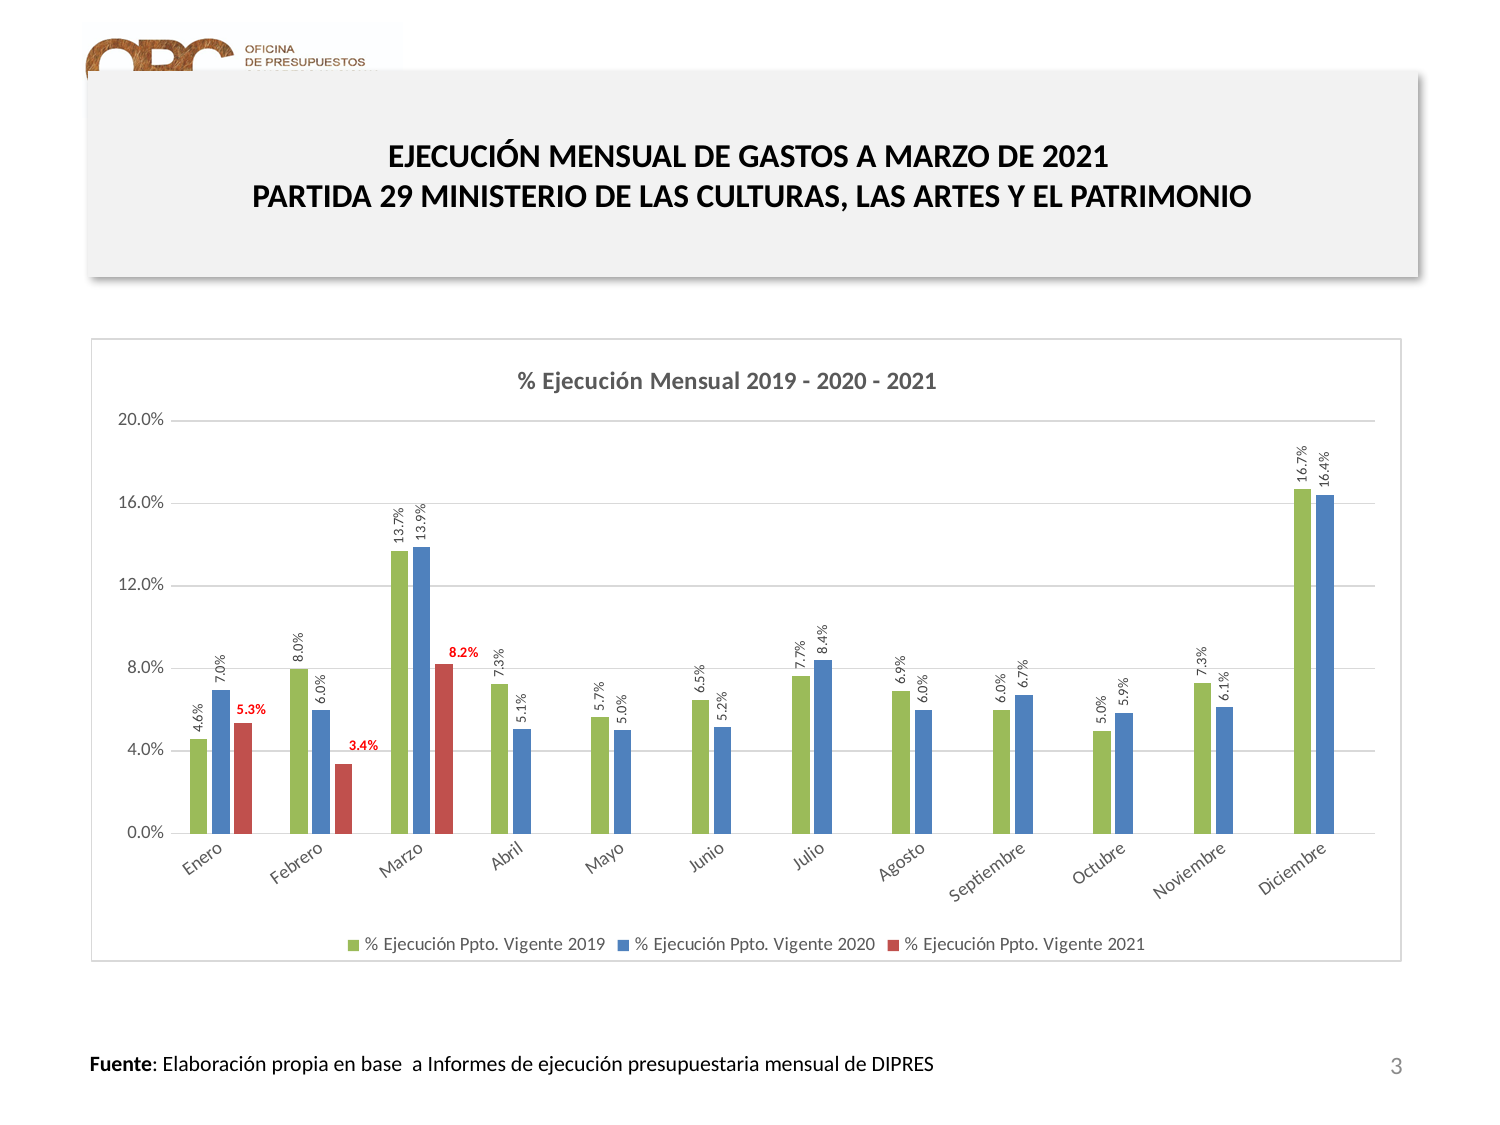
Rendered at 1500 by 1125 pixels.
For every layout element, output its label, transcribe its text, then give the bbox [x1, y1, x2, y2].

chart [90, 337, 1403, 962]
slide_number 3 [1067, 1035, 1418, 1095]
picture [82, 22, 403, 118]
title EJECUCIÓN MENSUAL DE GASTOS A MARZO DE 2021 PARTIDA 29 MINISTERIO DE LAS CULTURAS, LAS ARTES Y EL PATRIMONIO [88, 71, 1418, 276]
